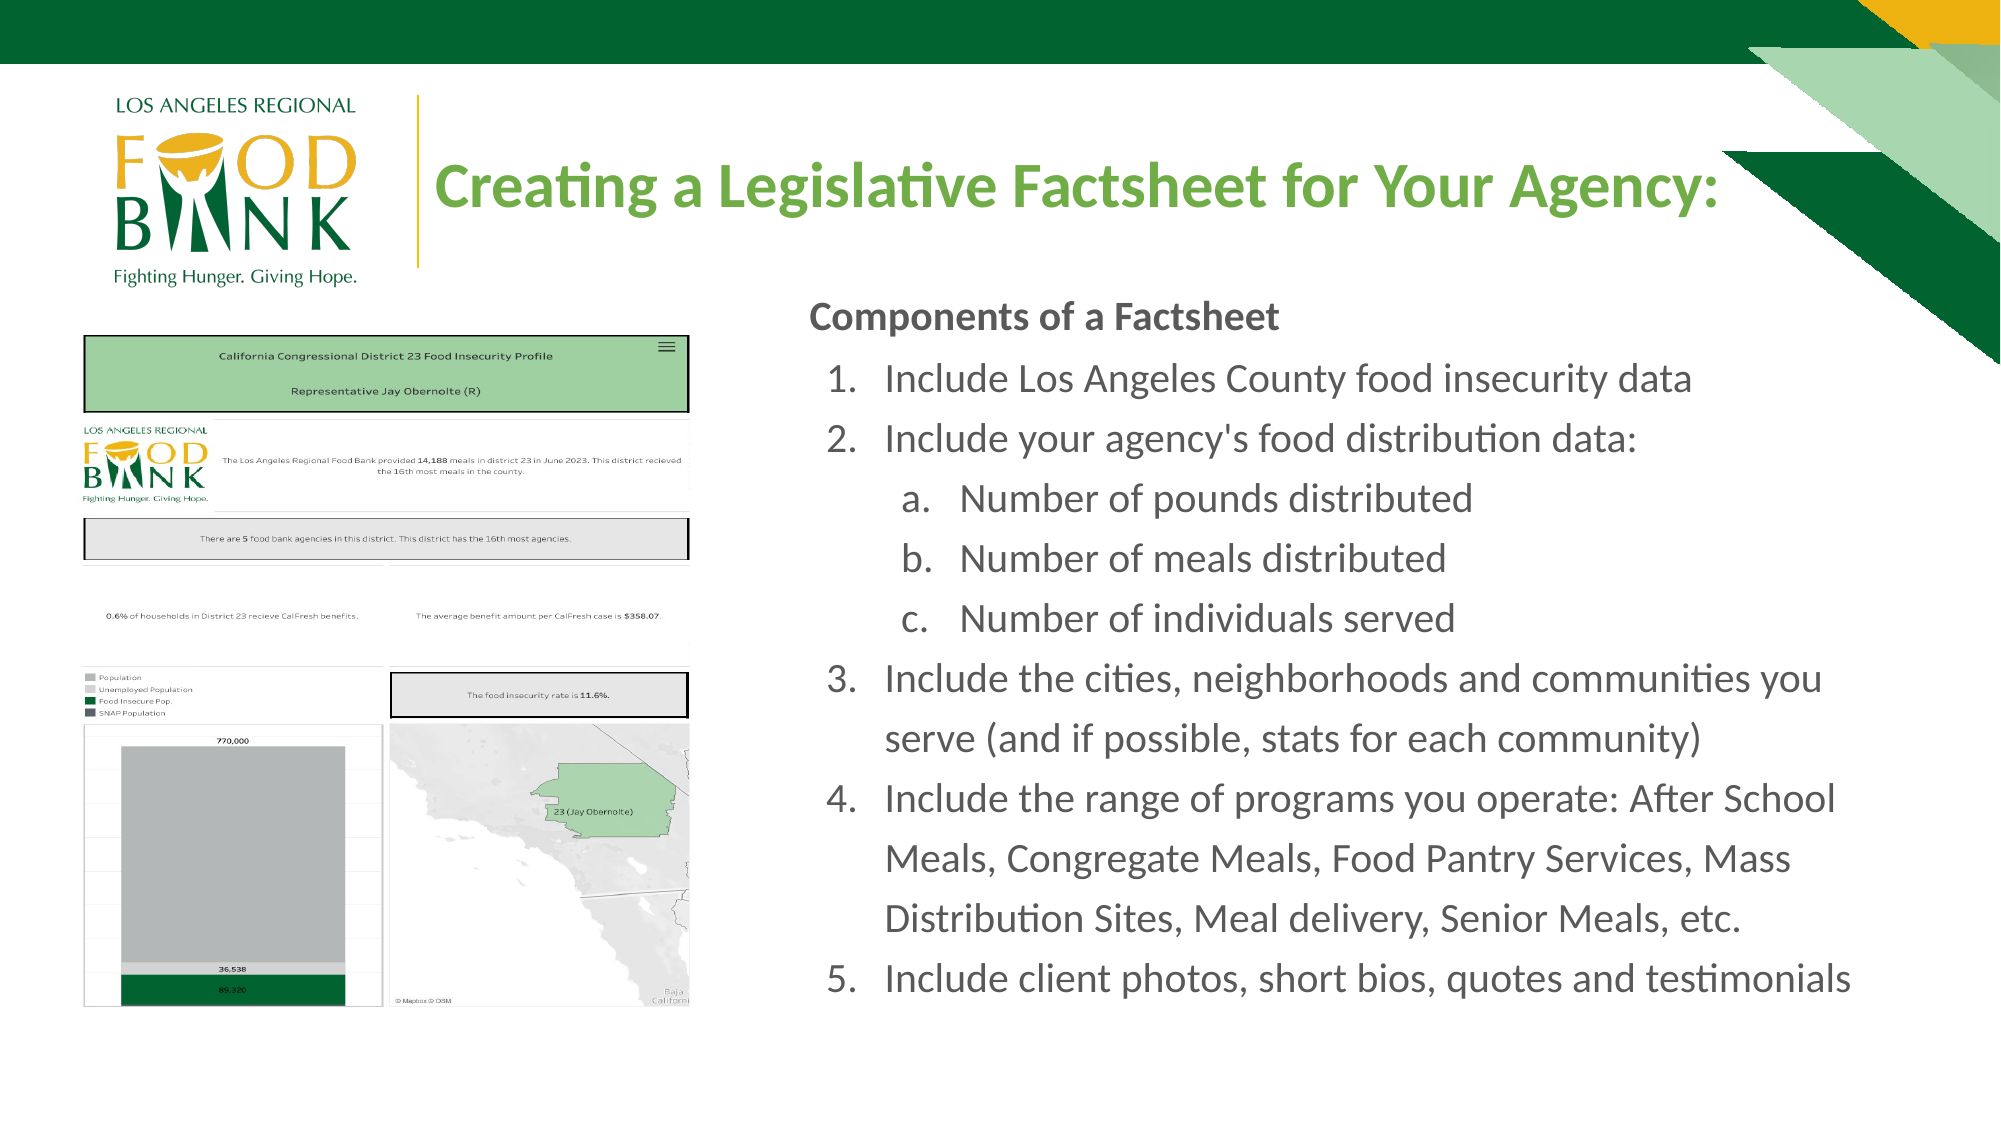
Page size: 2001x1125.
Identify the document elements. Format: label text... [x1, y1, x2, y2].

text_box Components of a Factsheet Include Los Angeles County food insecurity data Include your agency's food distribution data: Number of pounds distributed Number of meals distributed Number of individuals served Include the cities, neighborhoods and communities you serve (and if possible, stats for each community) Include the range of programs you operate: After School Meals, Congregate Meals, Food Pantry Services, Mass Distribution Sites, Meal delivery, Senior Meals, etc. Include client photos, short bios, quotes and testimonials [794, 264, 2000, 1074]
list Creating a Legislative Factsheet for Your Agency: [420, 156, 1786, 260]
picture [0, 0, 2001, 1017]
